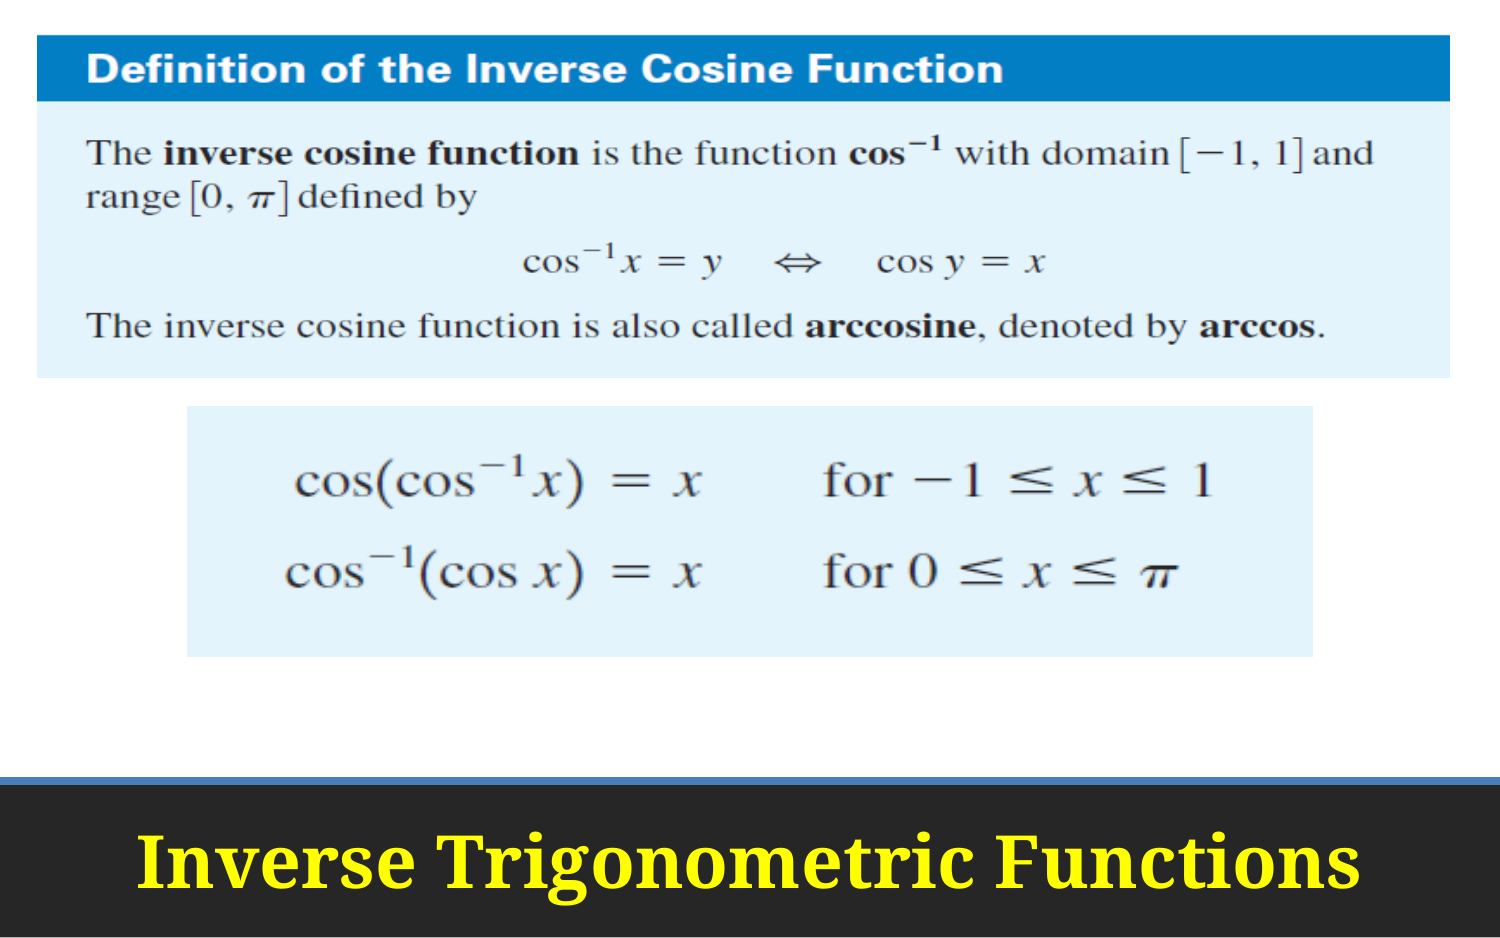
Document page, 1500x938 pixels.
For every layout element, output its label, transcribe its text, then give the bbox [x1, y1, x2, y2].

title Inverse Trigonometric Functions [37, 781, 1463, 938]
picture [37, 30, 1451, 379]
picture [187, 405, 1313, 657]
